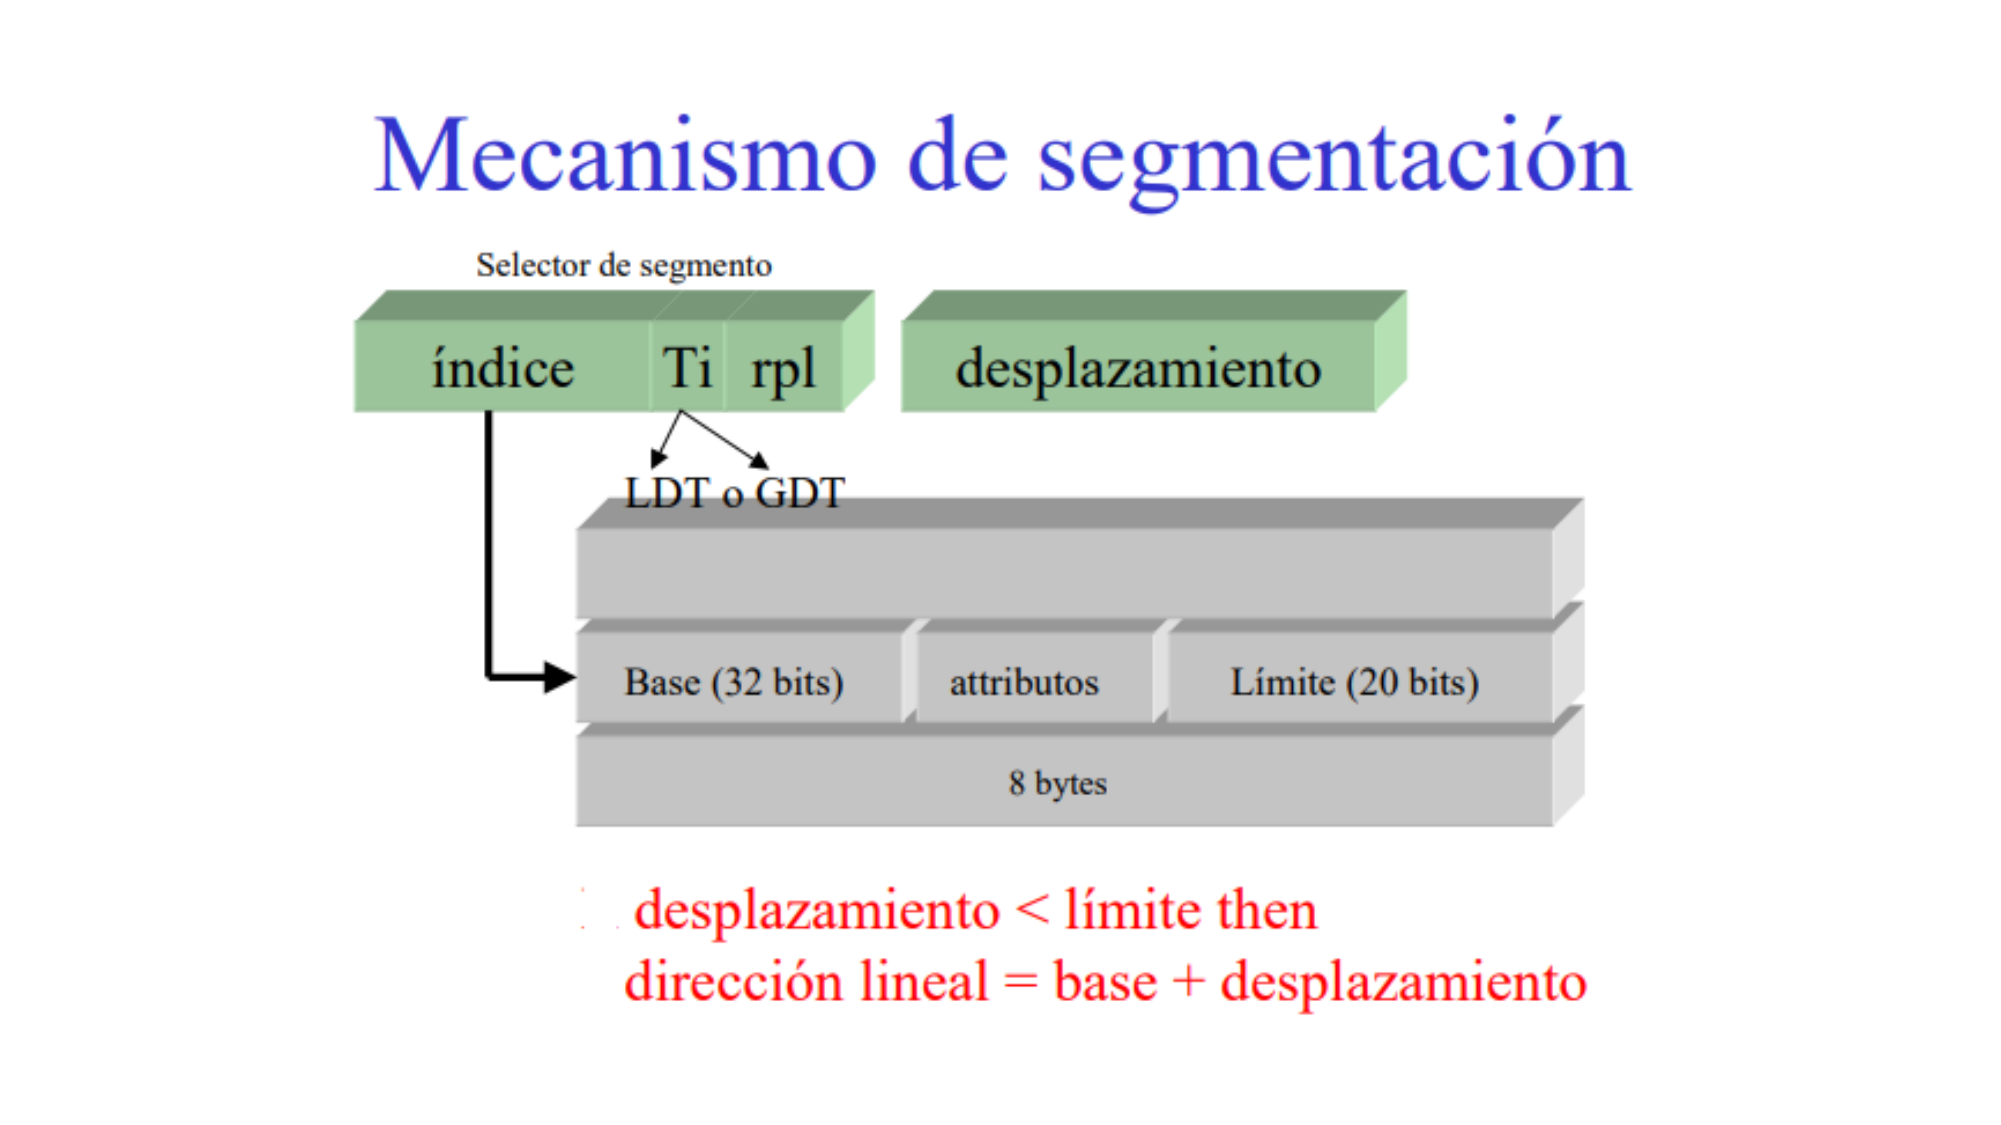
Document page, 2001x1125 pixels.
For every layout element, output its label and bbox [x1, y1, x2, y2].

picture [312, 80, 1768, 1045]
